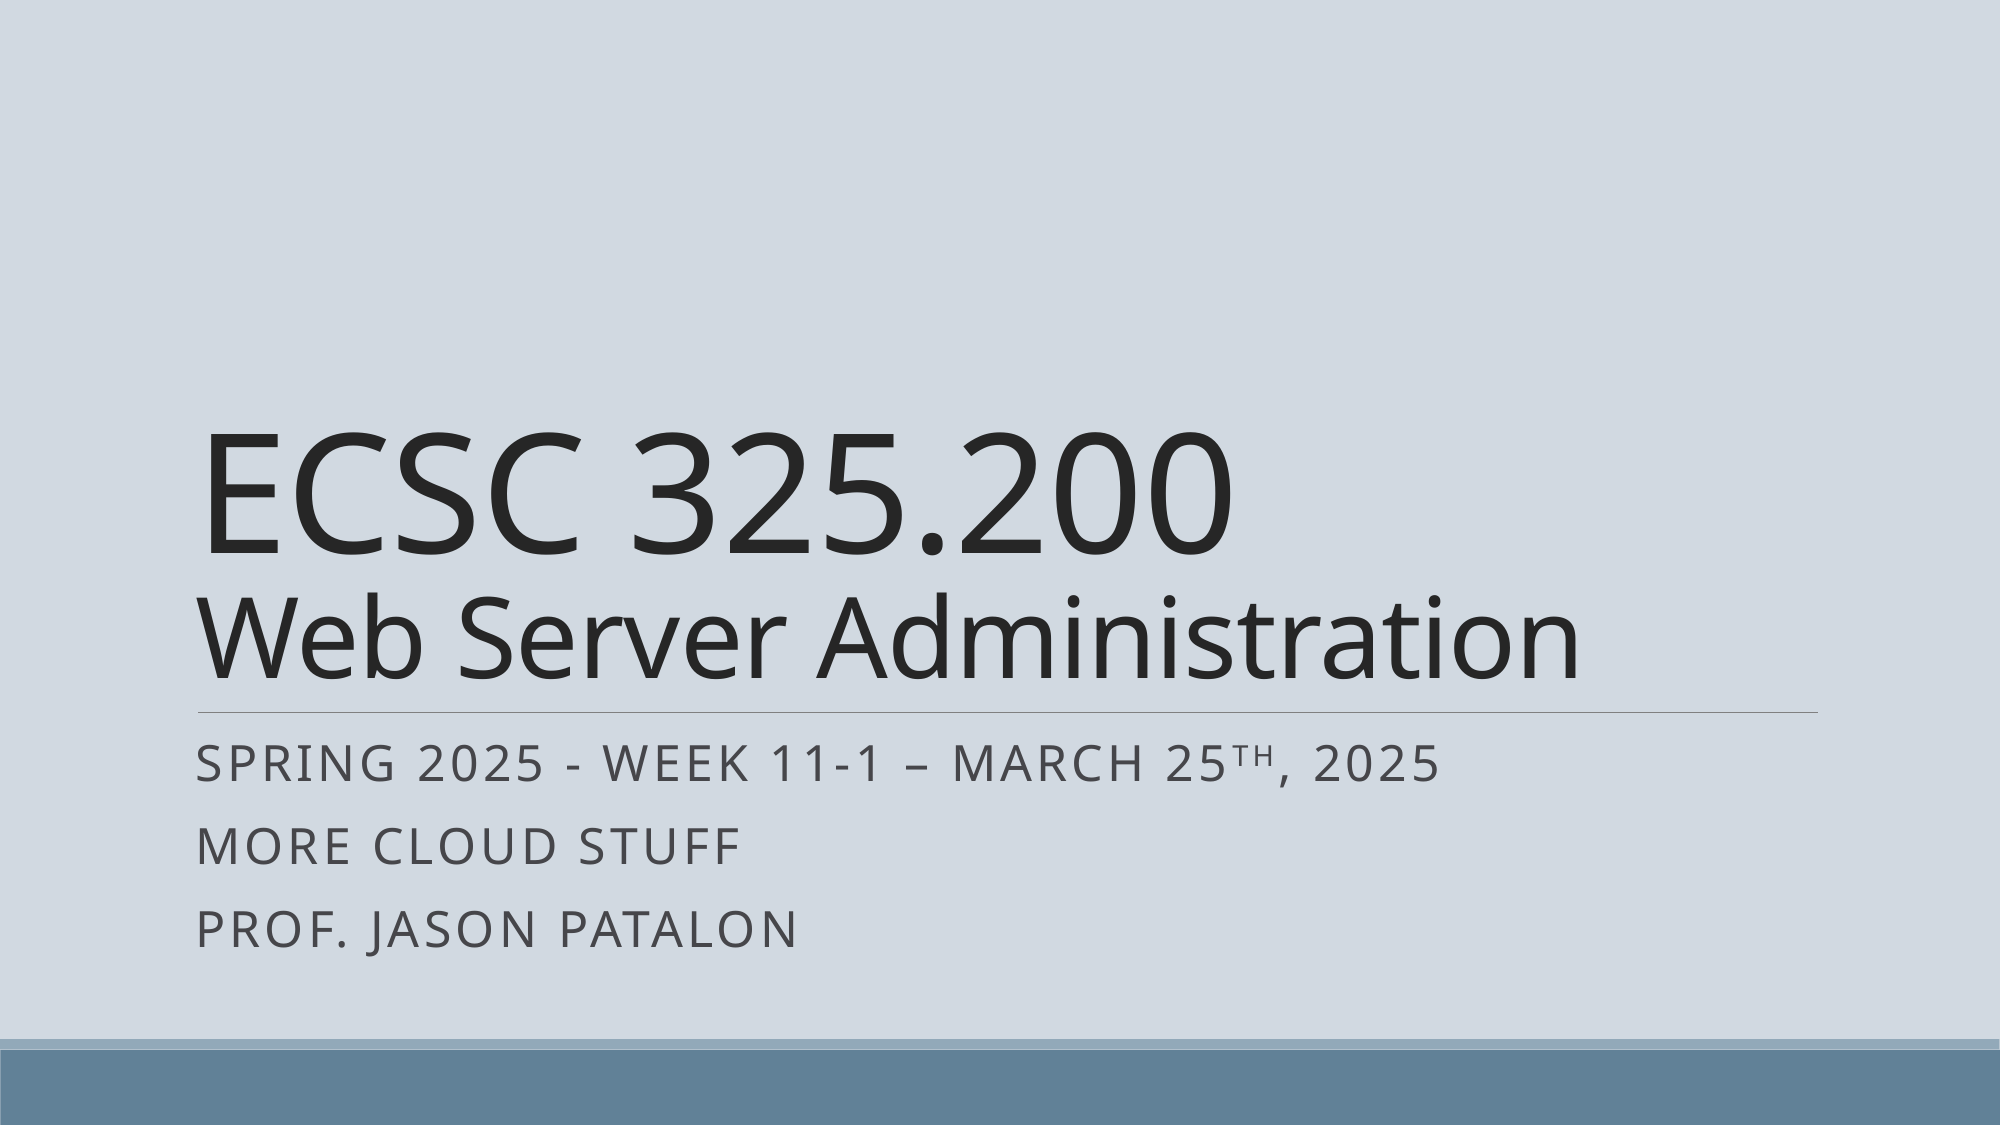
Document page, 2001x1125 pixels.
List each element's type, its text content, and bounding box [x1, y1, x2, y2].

title ECSC 325.200 Web Server Administration [180, 124, 1830, 710]
subtitle Spring 2025 - Week 11-1 – March 25th, 2025 More Cloud Stuff Prof. Jason Patalon [180, 730, 1851, 1001]
